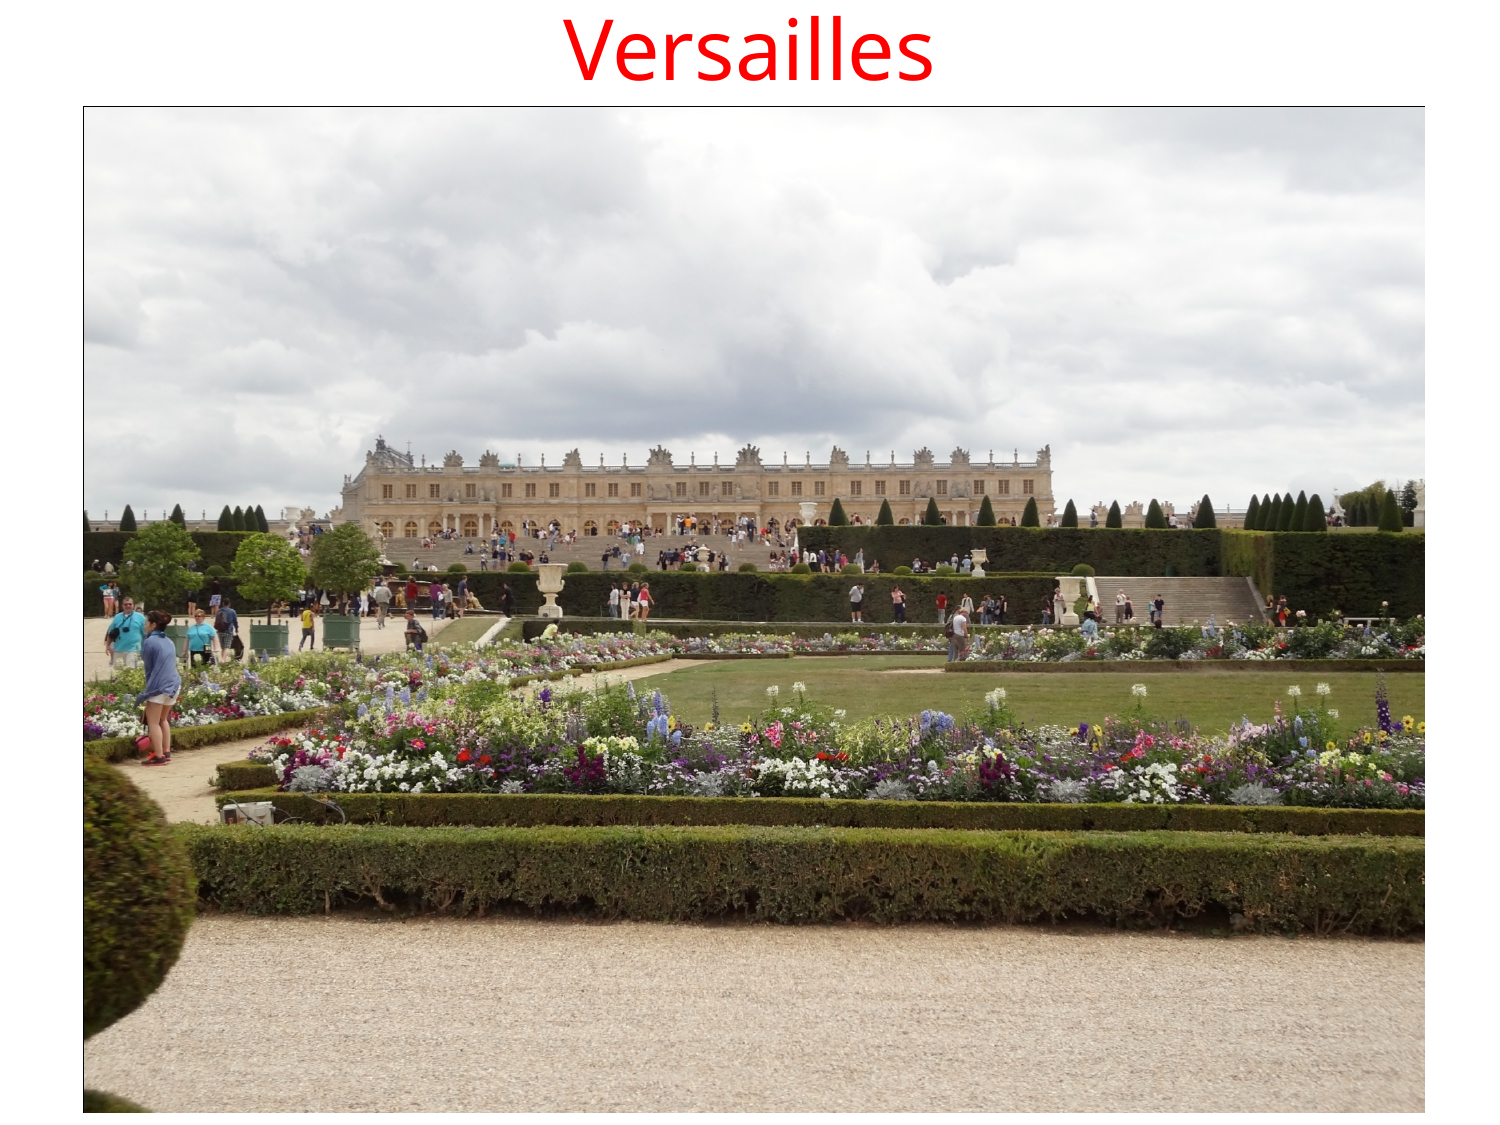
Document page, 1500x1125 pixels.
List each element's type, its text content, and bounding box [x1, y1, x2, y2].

title Versailles [0, 0, 1500, 107]
picture [83, 106, 1425, 1113]
